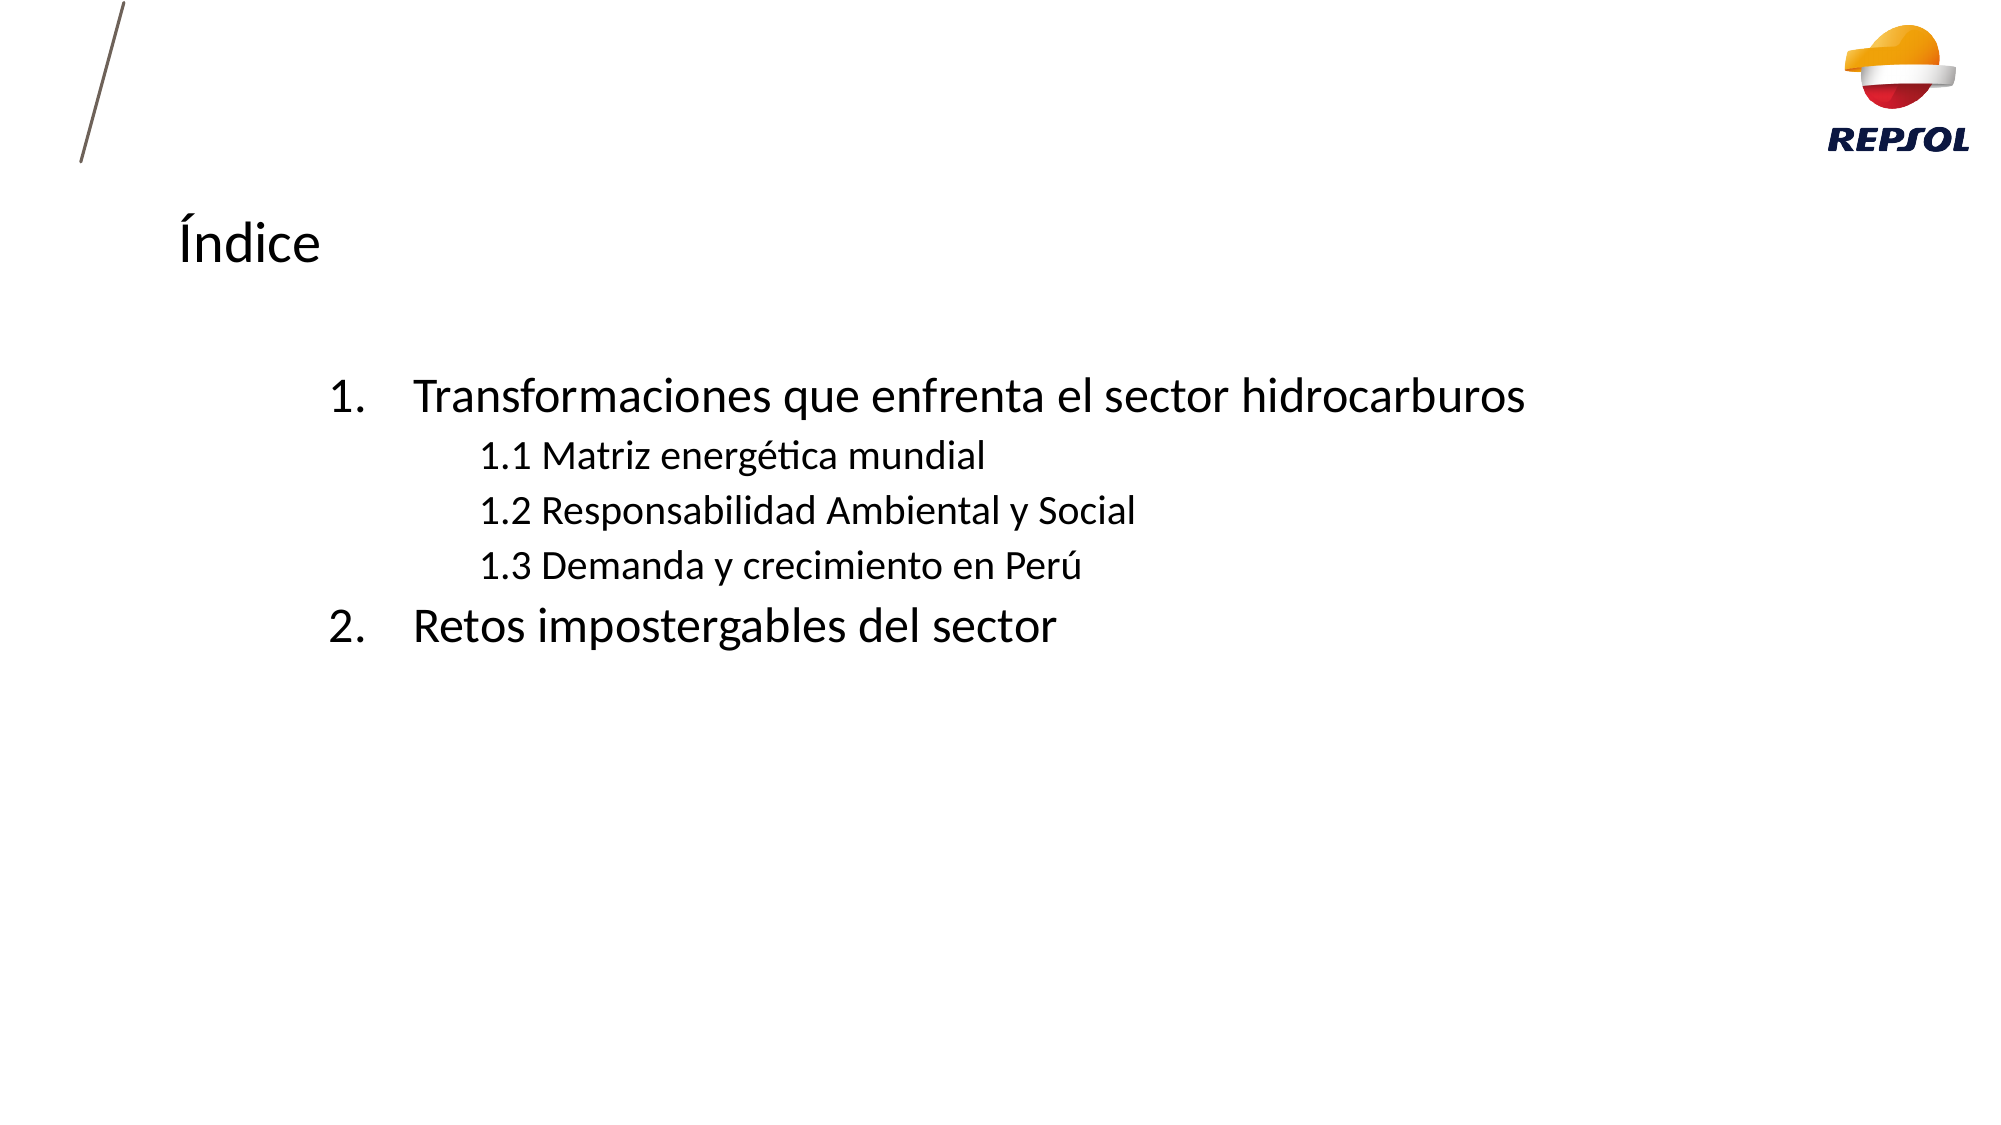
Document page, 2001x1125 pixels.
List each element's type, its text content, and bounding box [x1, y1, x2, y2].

picture [1828, 25, 1969, 152]
list Índice Transformaciones que enfrenta el sector hidrocarburos 1.1 Matriz energética mundial 1.2 Responsabilidad Ambiental y Social 1.3 Demanda y crecimiento en Perú Retos impostergables del sector [163, 204, 1889, 919]
